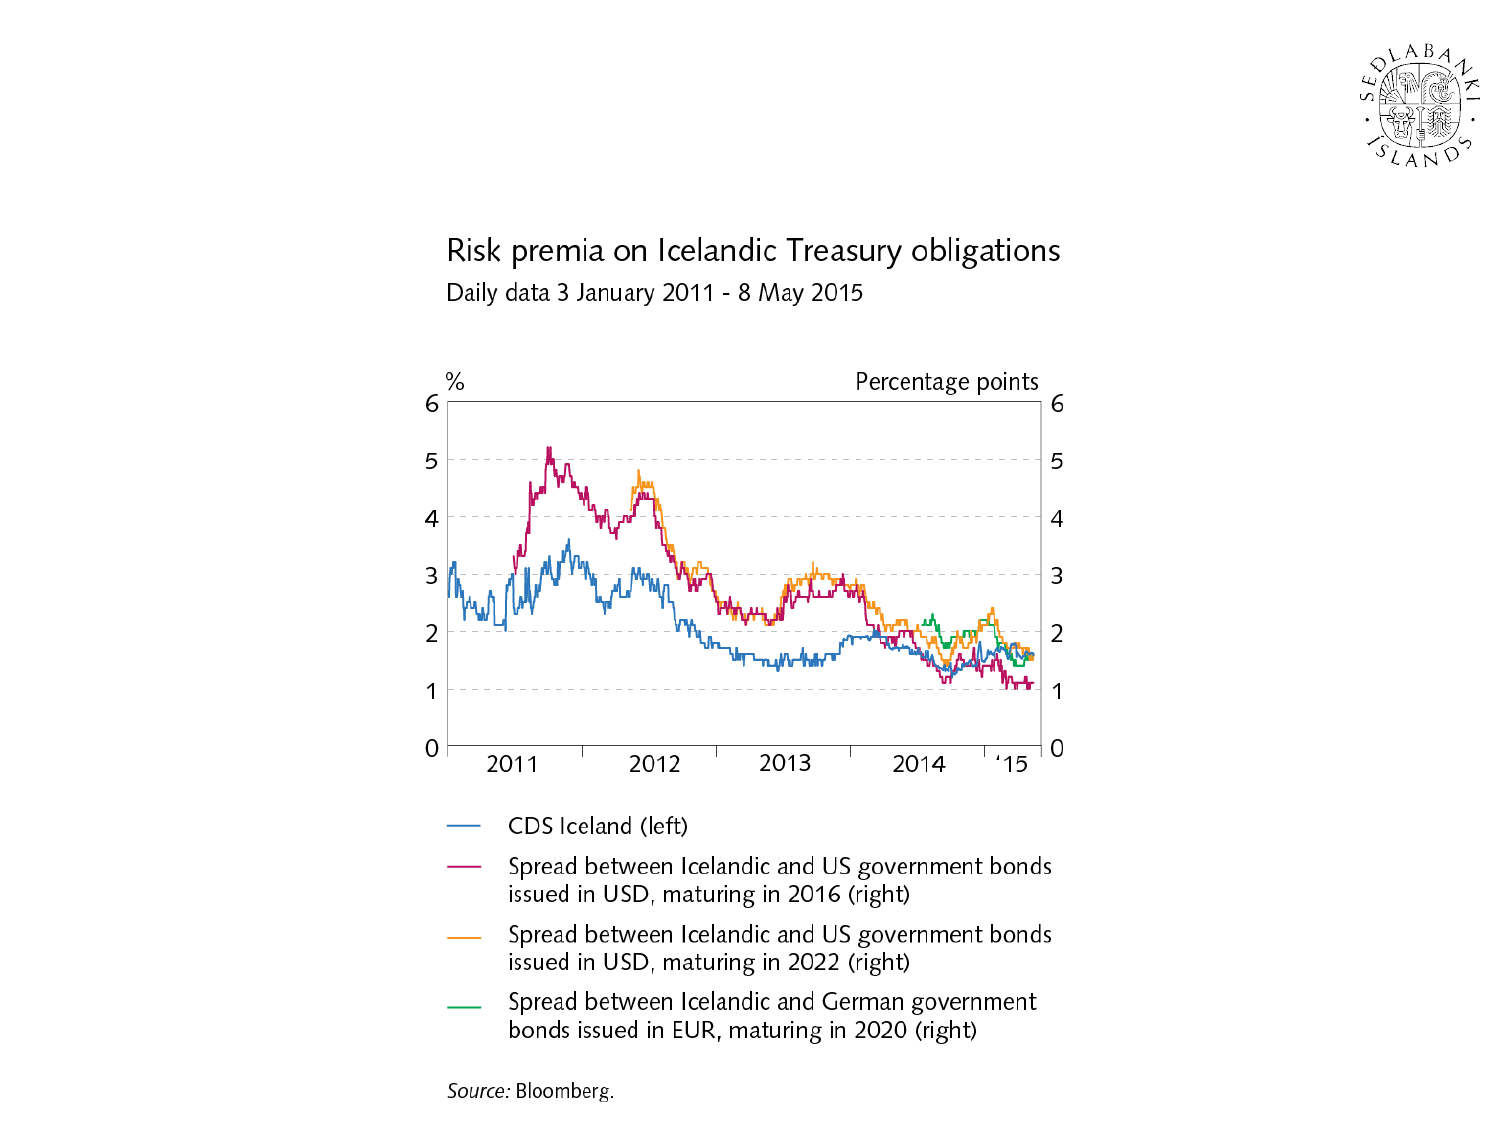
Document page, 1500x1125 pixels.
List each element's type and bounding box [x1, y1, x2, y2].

picture [1357, 42, 1482, 173]
list [425, 234, 1064, 1102]
